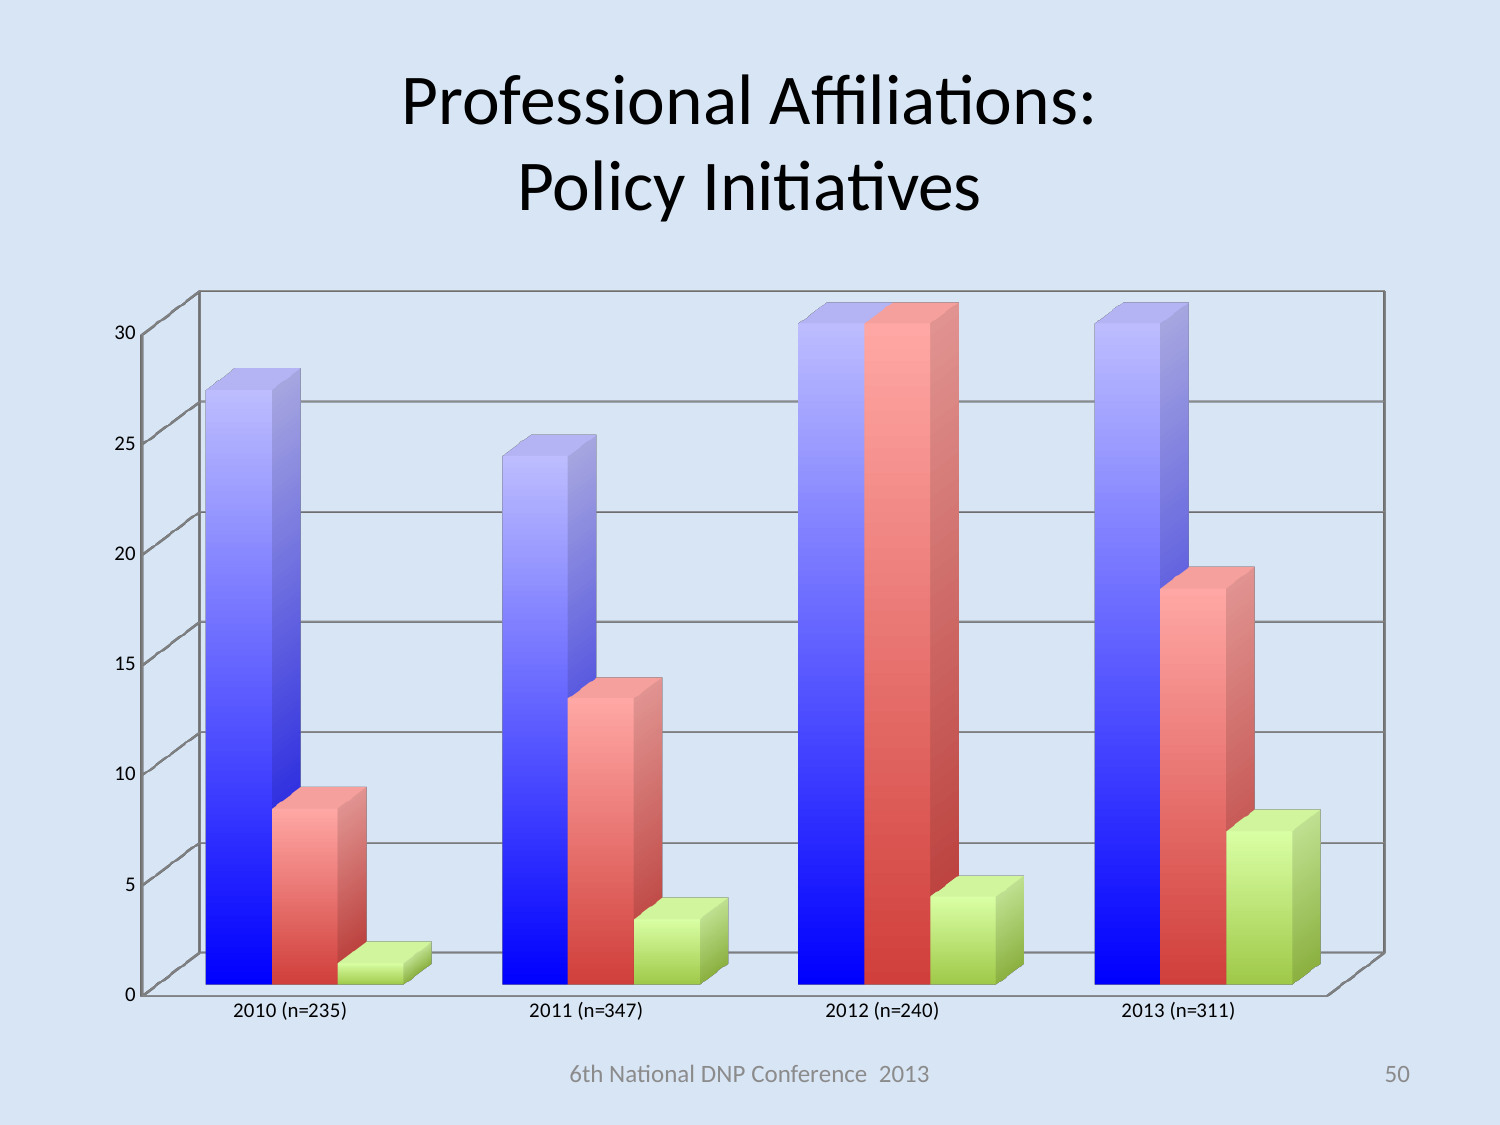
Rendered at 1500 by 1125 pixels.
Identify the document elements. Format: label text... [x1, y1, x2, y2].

title Professional Affiliations: Policy Initiatives [75, 45, 1425, 233]
slide_number 50 [1074, 1042, 1425, 1103]
footer 6th National DNP Conference 2013 [512, 1047, 988, 1103]
chart [87, 274, 1413, 1038]
